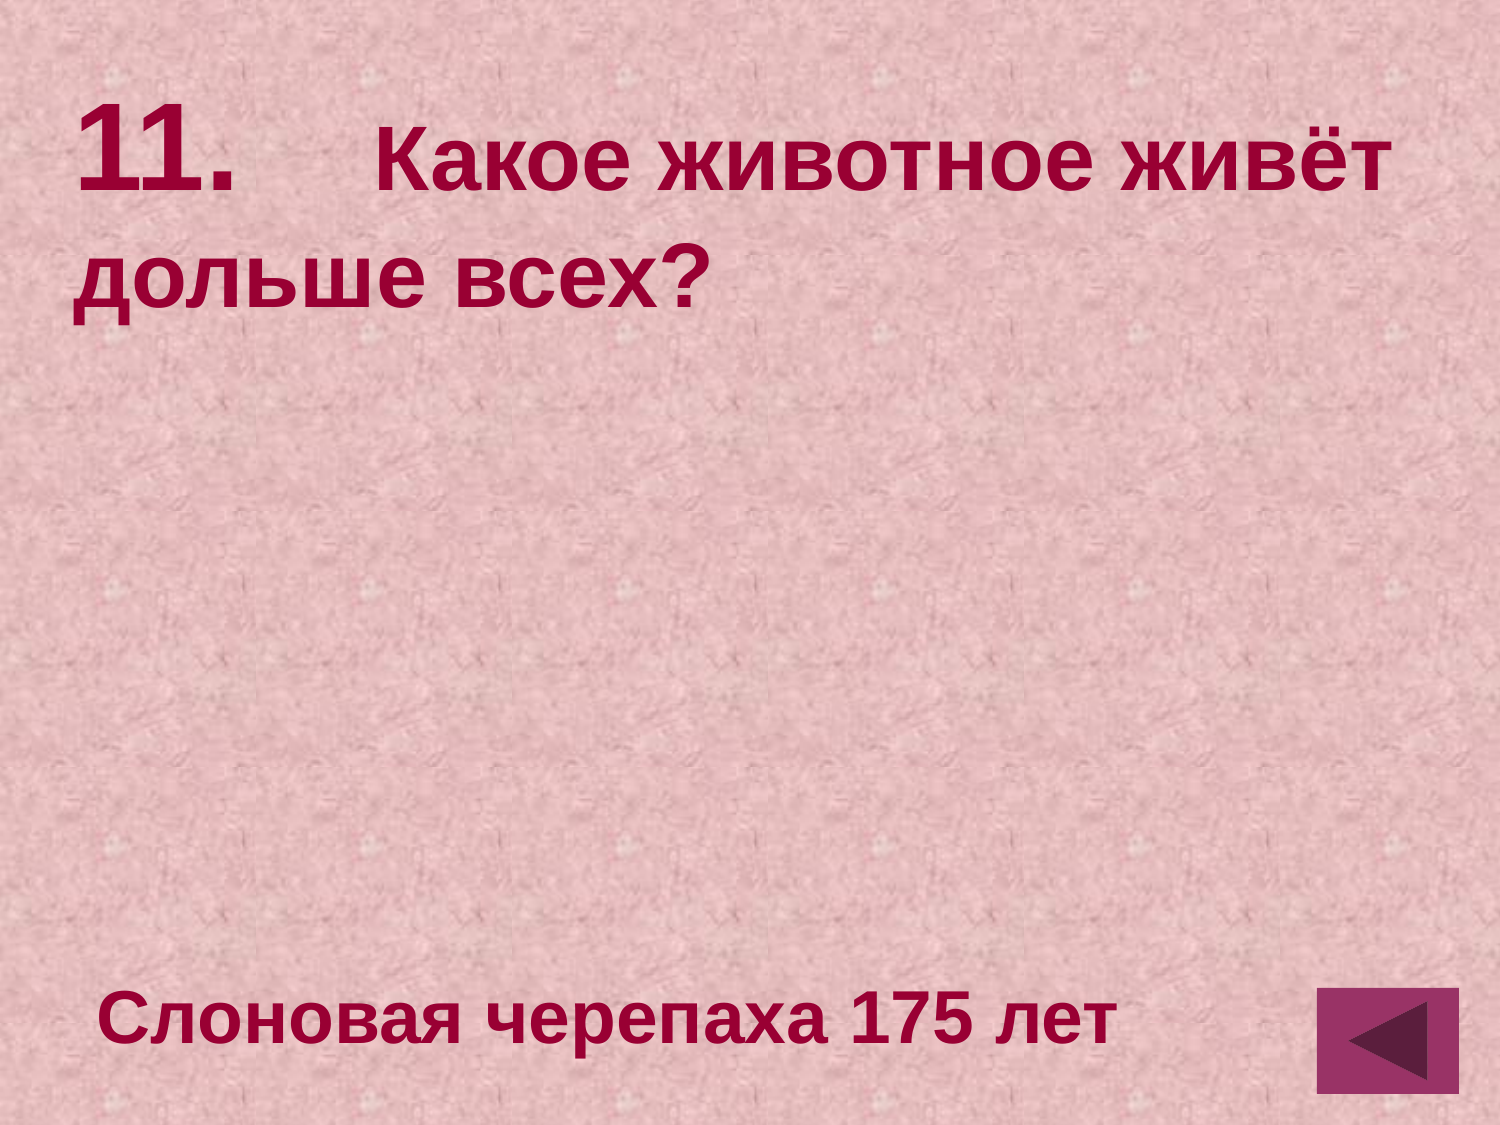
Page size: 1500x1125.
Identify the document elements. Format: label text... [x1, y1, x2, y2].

text_box Слоновая черепаха 175 лет [81, 960, 1207, 1066]
text_box 11. Какое животное живёт дольше всех? [58, 58, 1417, 334]
text_box [1316, 987, 1459, 1094]
picture [0, 0, 1500, 1125]
